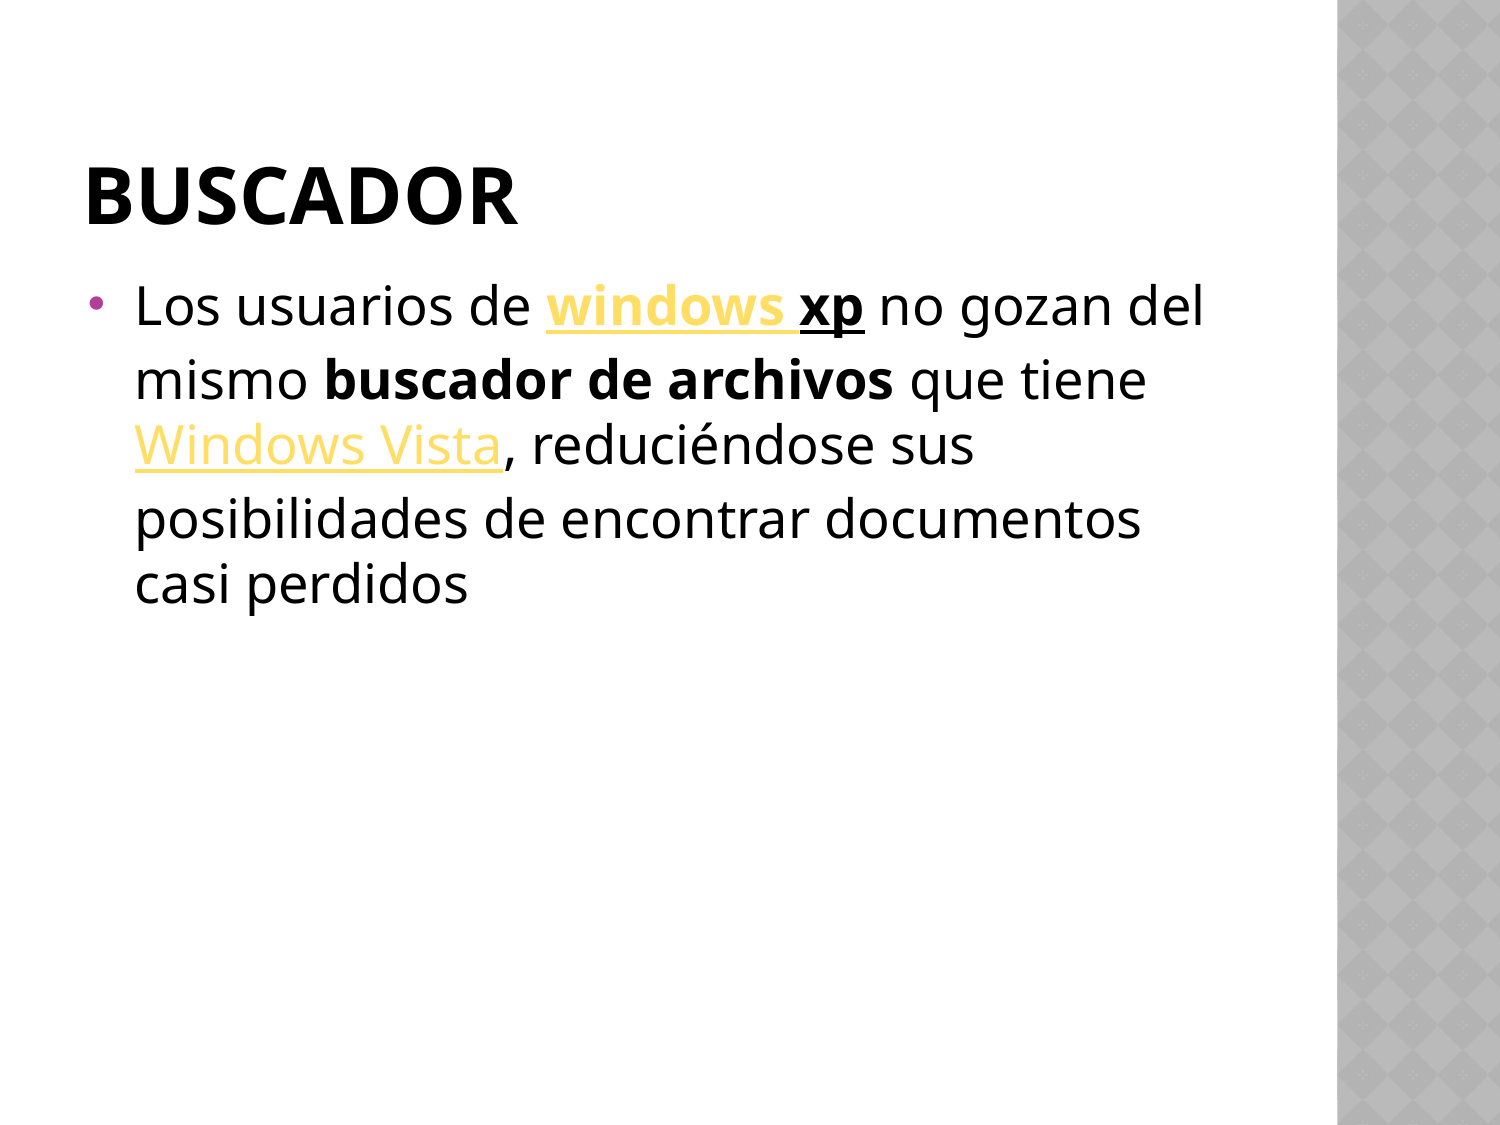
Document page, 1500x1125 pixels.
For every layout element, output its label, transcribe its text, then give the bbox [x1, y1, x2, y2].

title Buscador [75, 52, 1263, 240]
list Los usuarios de windows xp no gozan del mismo buscador de archivos que tiene Windows Vista, reduciéndose sus posibilidades de encontrar documentos casi perdidos [75, 264, 1263, 1059]
